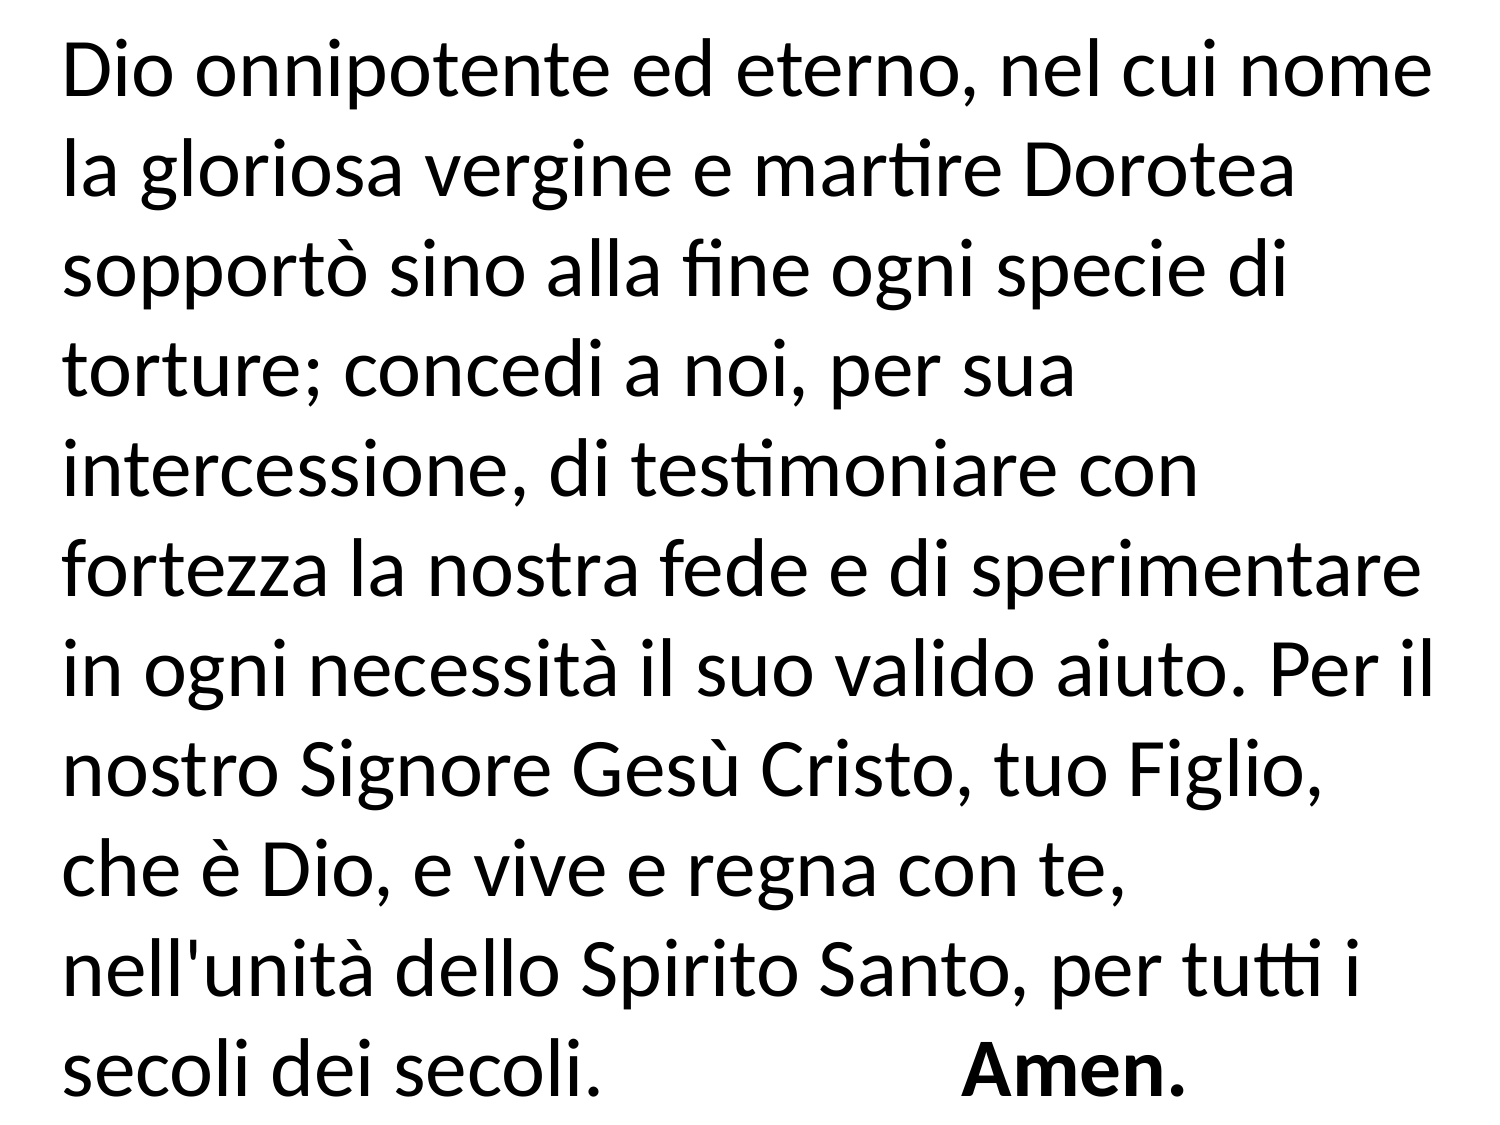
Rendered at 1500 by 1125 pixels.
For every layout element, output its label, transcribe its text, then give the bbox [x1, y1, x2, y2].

text_box Dio onnipotente ed eterno, nel cui nome la gloriosa vergine e martire Dorotea sopportò sino alla fine ogni specie di torture; concedi a noi, per sua intercessione, di testimoniare con fortezza la nostra fede e di sperimentare in ogni necessità il suo valido aiuto. Per il nostro Signore Gesù Cristo, tuo Figlio, che è Dio, e vive e regna con te, nell'unità dello Spirito Santo, per tutti i secoli dei secoli. Amen. [46, 5, 1454, 1121]
